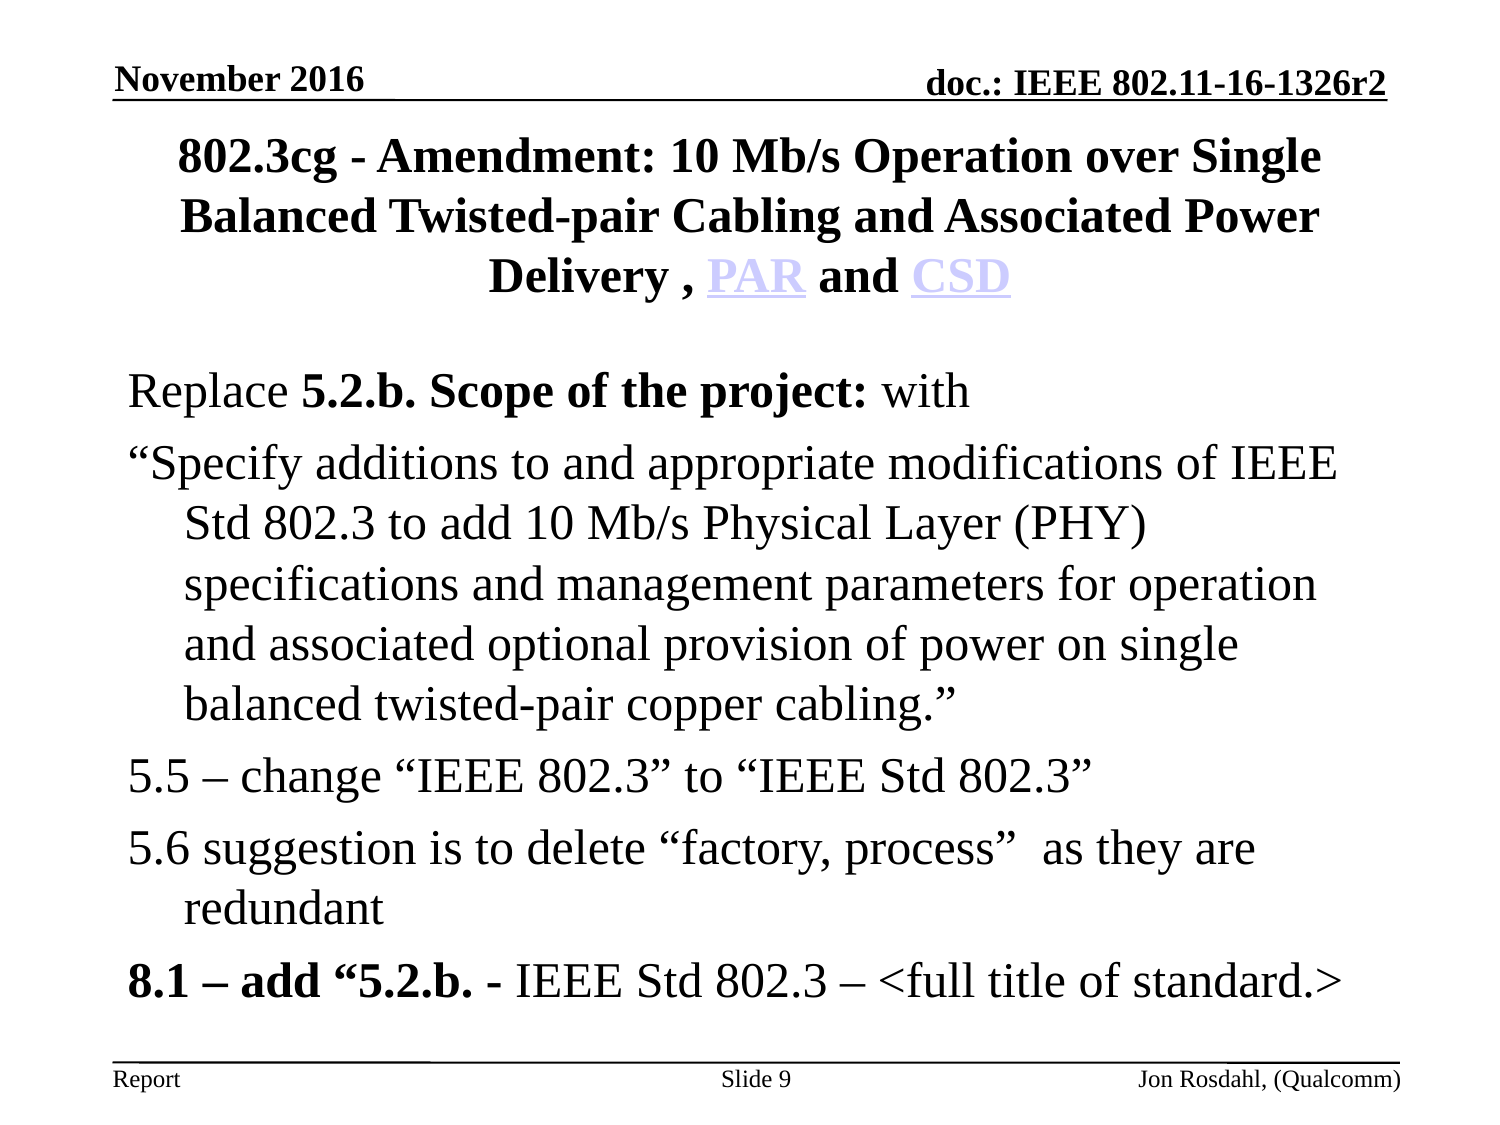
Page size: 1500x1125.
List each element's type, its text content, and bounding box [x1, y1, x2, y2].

footer Jon Rosdahl, (Qualcomm) [878, 1061, 1402, 1093]
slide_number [114, 54, 423, 100]
title 802.3cg - Amendment: 10 Mb/s Operation over Single Balanced Twisted-pair Cabling and Associated Power Delivery , PAR and CSD [112, 112, 1388, 313]
slide_number Slide 9 [712, 1061, 800, 1123]
list Replace 5.2.b. Scope of the project: with “Specify additions to and appropriate modifications of IEEE Std 802.3 to add 10 Mb/s Physical Layer (PHY) specifications and management parameters for operation and associated optional provision of power on single balanced twisted-pair copper cabling.” 5.5 – change “IEEE 802.3” to “IEEE Std 802.3” 5.6 suggestion is to delete “factory, process” as they are redundant 8.1 – add “5.2.b. - IEEE Std 802.3 – <full title of standard.> [112, 349, 1388, 1000]
